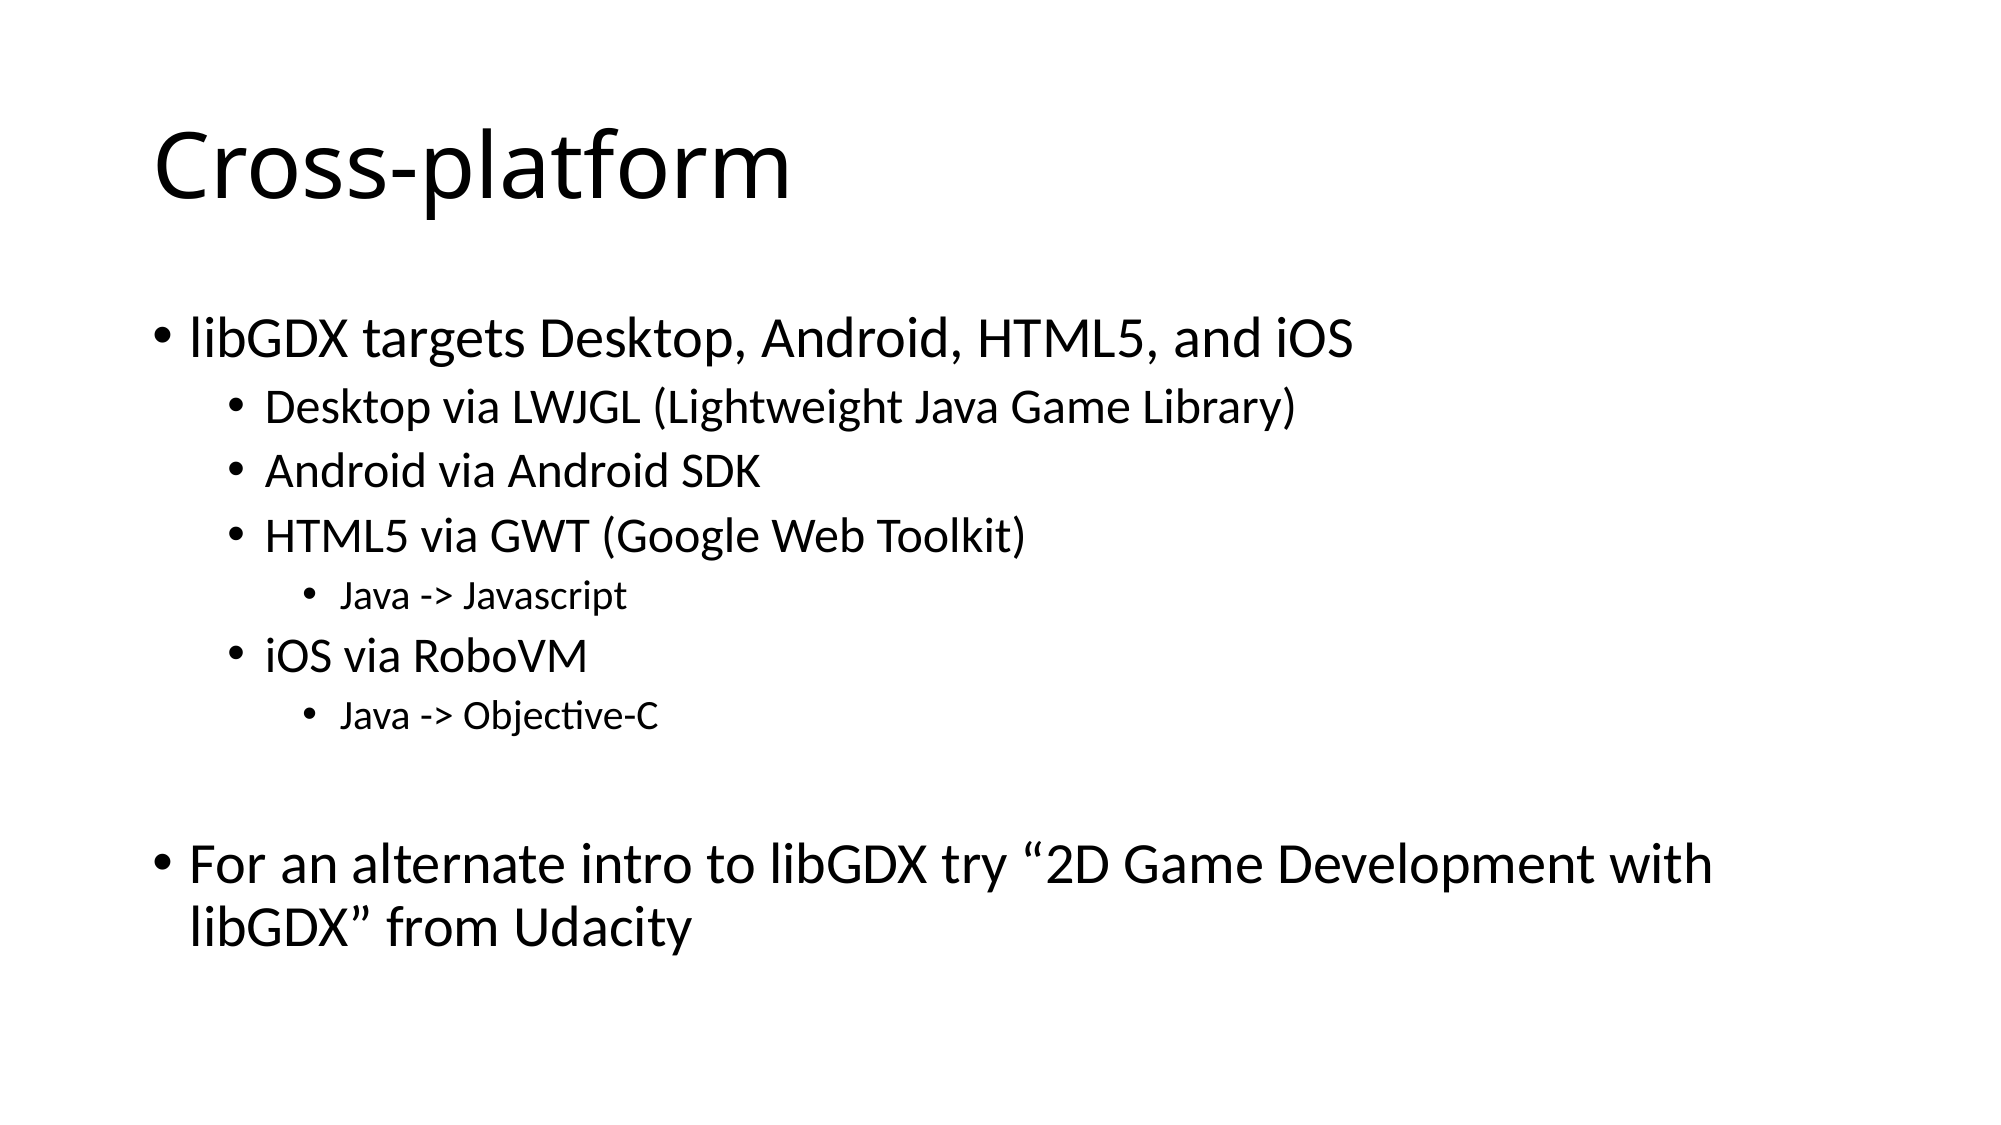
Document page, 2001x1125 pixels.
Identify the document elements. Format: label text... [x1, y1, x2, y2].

list libGDX targets Desktop, Android, HTML5, and iOS Desktop via LWJGL (Lightweight Java Game Library) Android via Android SDK HTML5 via GWT (Google Web Toolkit) Java -> Javascript iOS via RoboVM Java -> Objective-C For an alternate intro to libGDX try “2D Game Development with libGDX” from Udacity [137, 299, 1863, 1014]
title Cross-platform [137, 59, 1863, 278]
